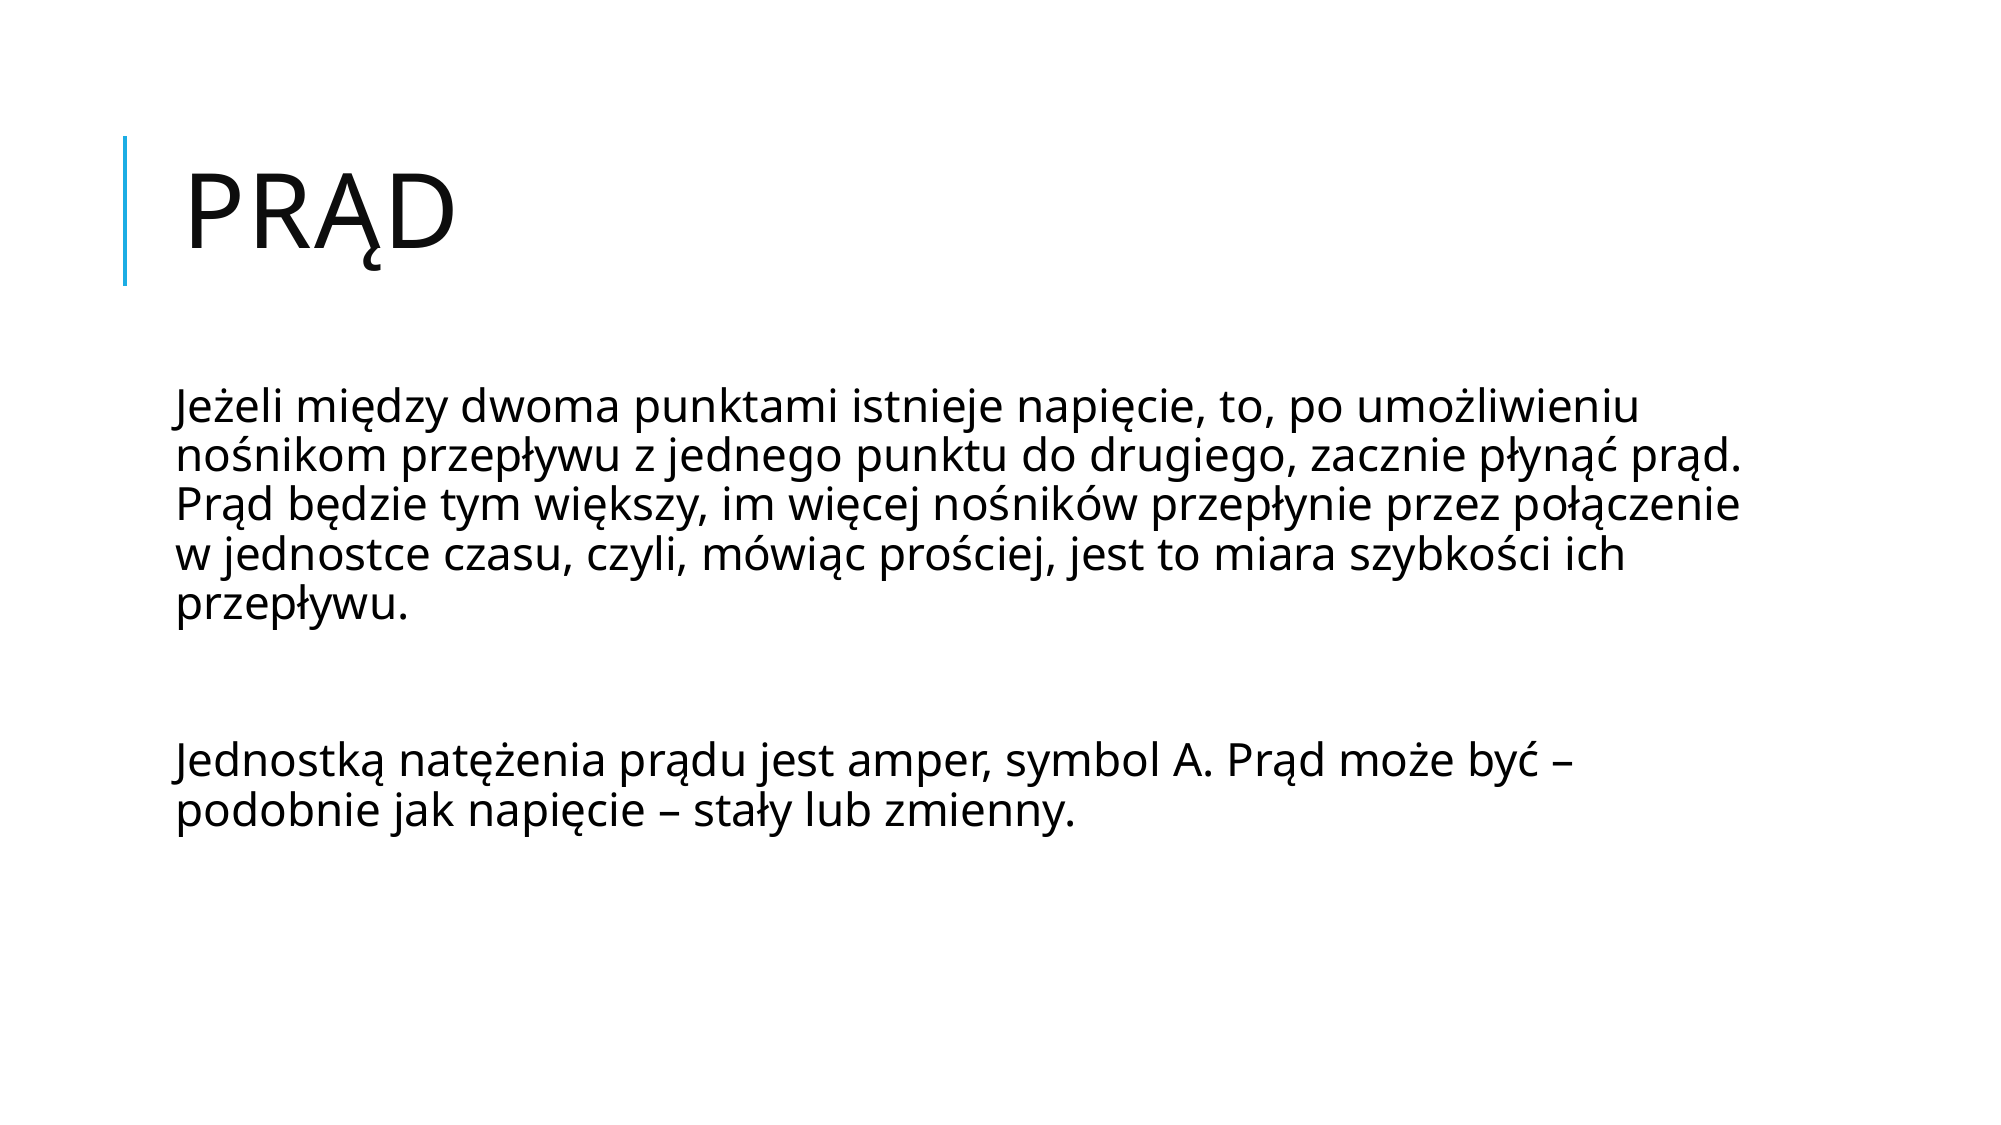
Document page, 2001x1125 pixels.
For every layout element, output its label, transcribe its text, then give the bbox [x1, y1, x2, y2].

list Jeżeli między dwoma punktami istnieje napięcie, to, po umożliwieniu nośnikom przepływu z jednego punktu do drugiego, zacznie płynąć prąd. Prąd będzie tym większy, im więcej nośników przepłynie przez połączenie w jednostce czasu, czyli, mówiąc prościej, jest to miara szybkości ich przepływu. Jednostką natężenia prądu jest amper, symbol A. Prąd może być – podobnie jak napięcie – stały lub zmienny. [168, 375, 1763, 1035]
title Prąd [168, 96, 1763, 342]
